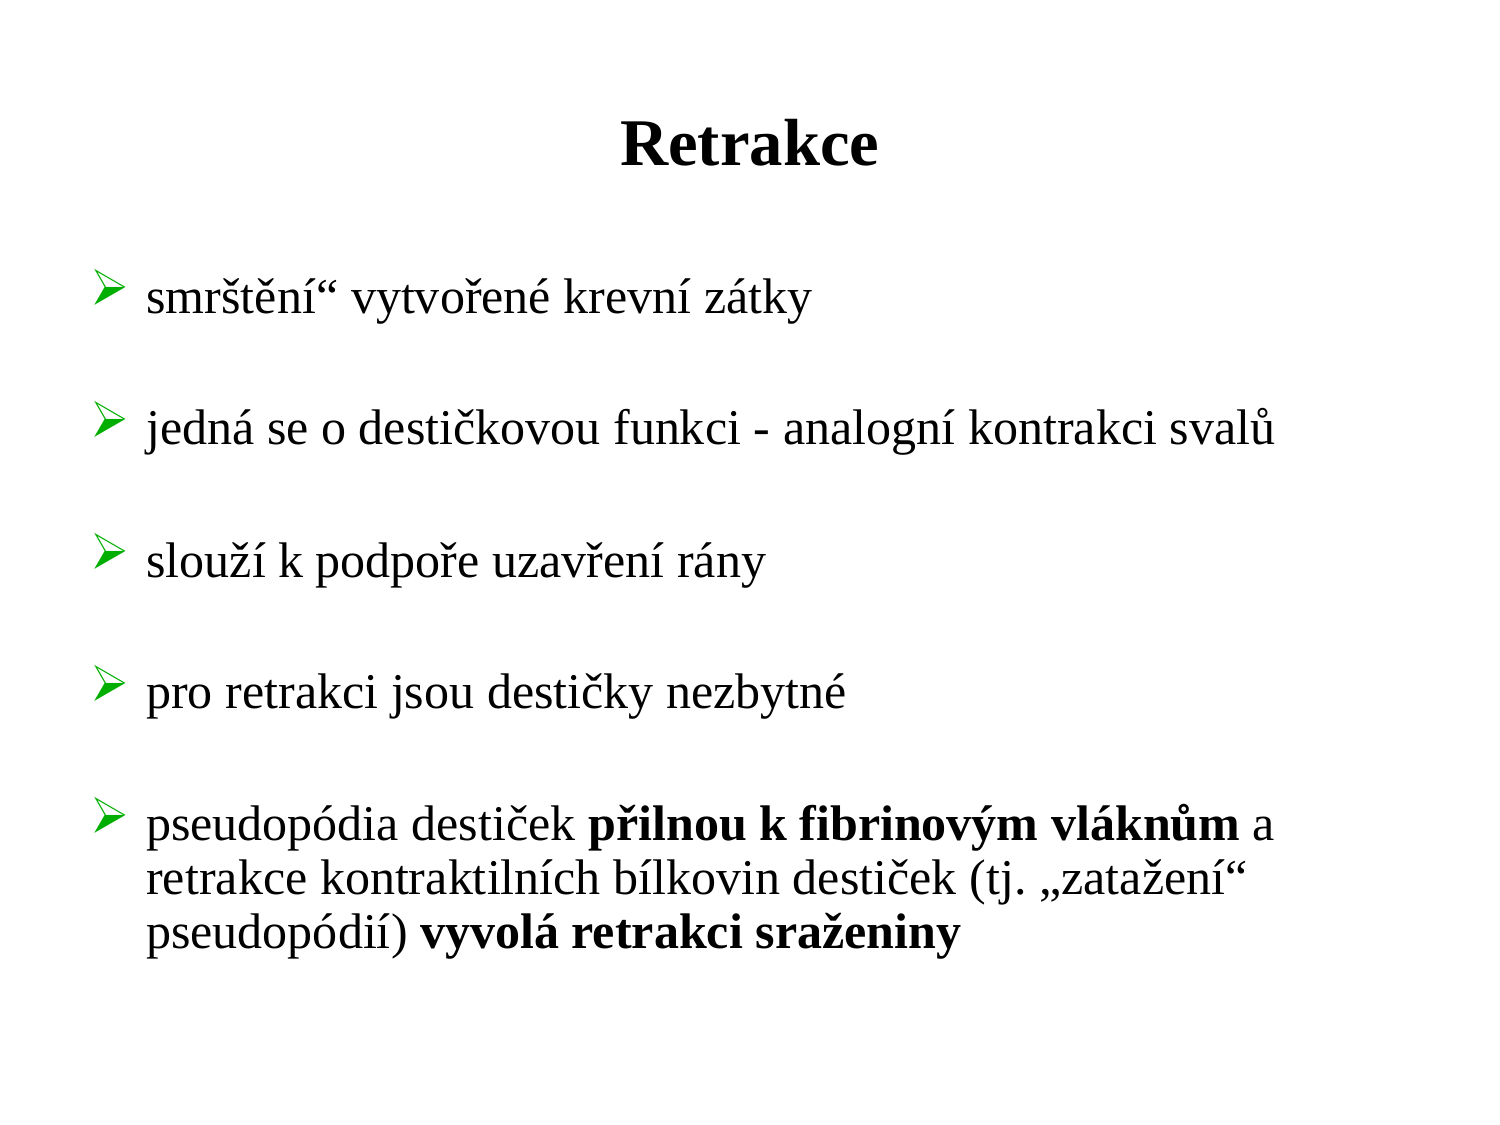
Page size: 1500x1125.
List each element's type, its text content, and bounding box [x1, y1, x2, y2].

title Retrakce [75, 45, 1425, 233]
list smrštění“ vytvořené krevní zátky jedná se o destičkovou funkci - analogní kontrakci svalů slouží k podpoře uzavření rány pro retrakci jsou destičky nezbytné pseudopódia destiček přilnou k fibrinovým vláknům a retrakce kontraktilních bílkovin destiček (tj. „zatažení“ pseudopódií) vyvolá retrakci sraženiny [75, 262, 1425, 1005]
